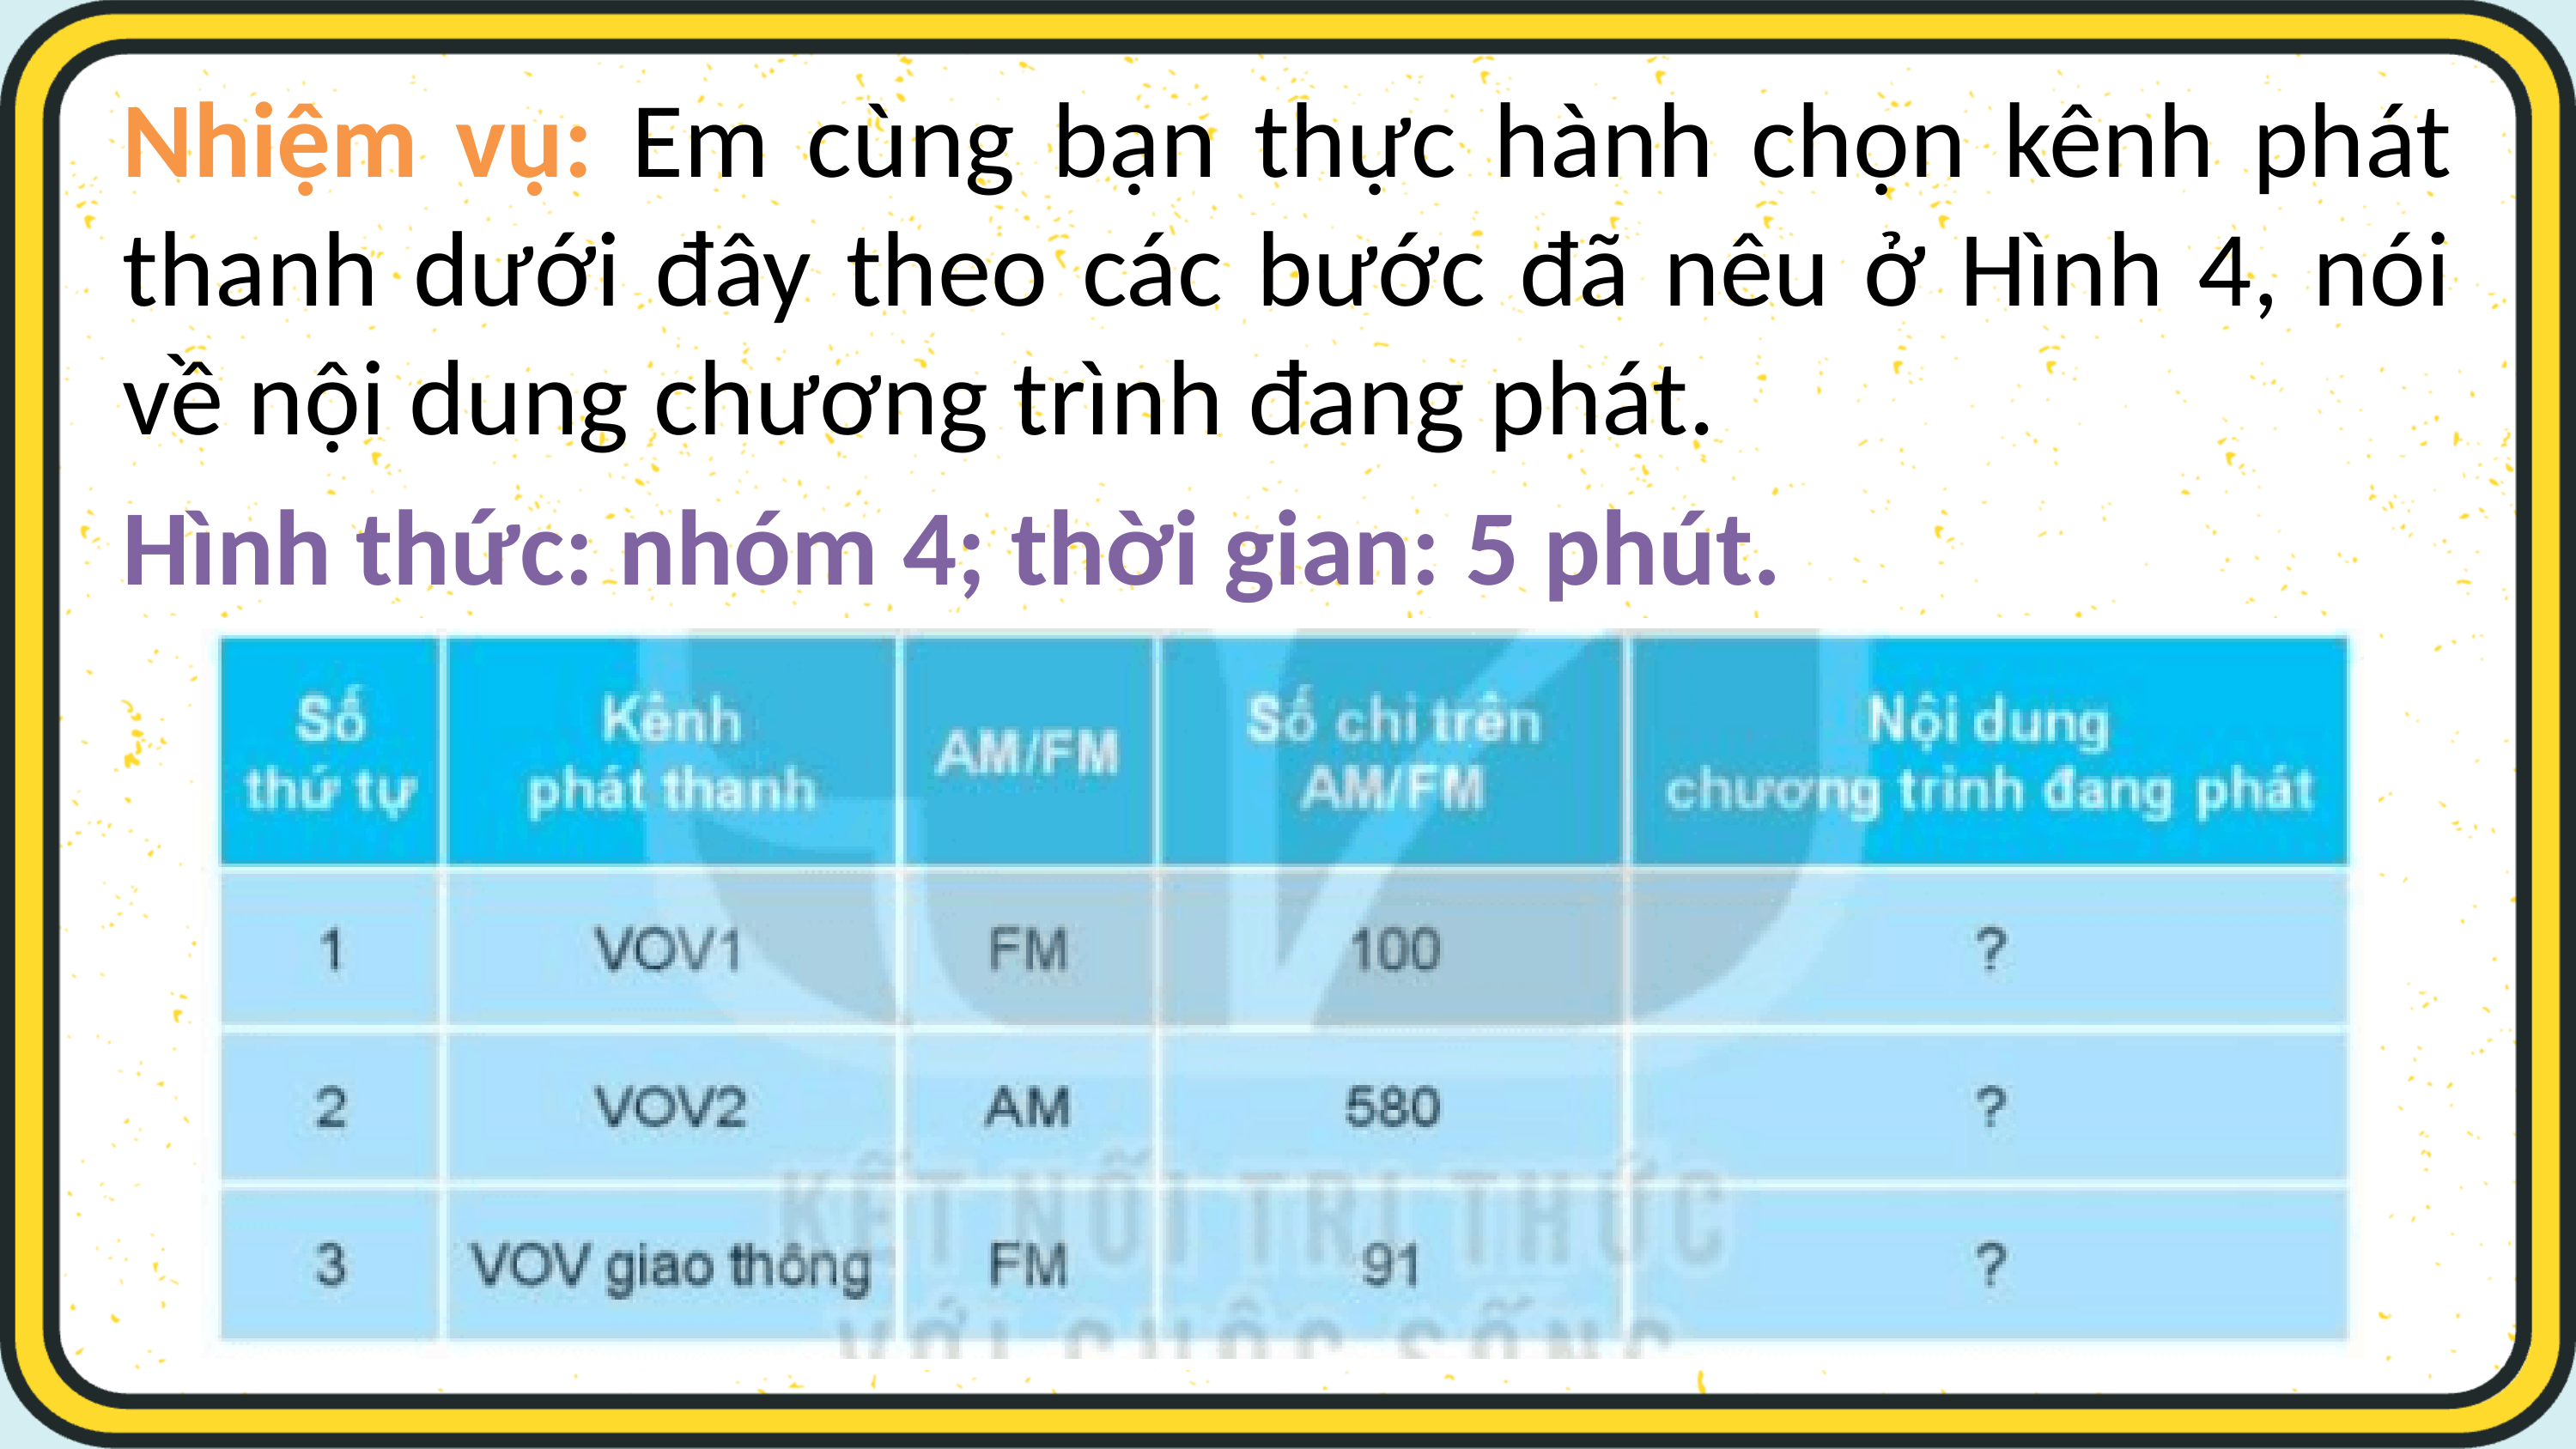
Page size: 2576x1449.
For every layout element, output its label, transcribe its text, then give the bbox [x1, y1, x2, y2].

picture [197, 618, 2379, 1370]
text_box Nhiệm vụ: Em cùng bạn thực hành chọn kênh phát thanh dưới đây theo các bước đã nêu ở Hình 4, nói về nội dung chương trình đang phát. Hình thức: nhóm 4; thời gian: 5 phút. [110, 64, 2466, 613]
text_box [0, 0, 2576, 1449]
